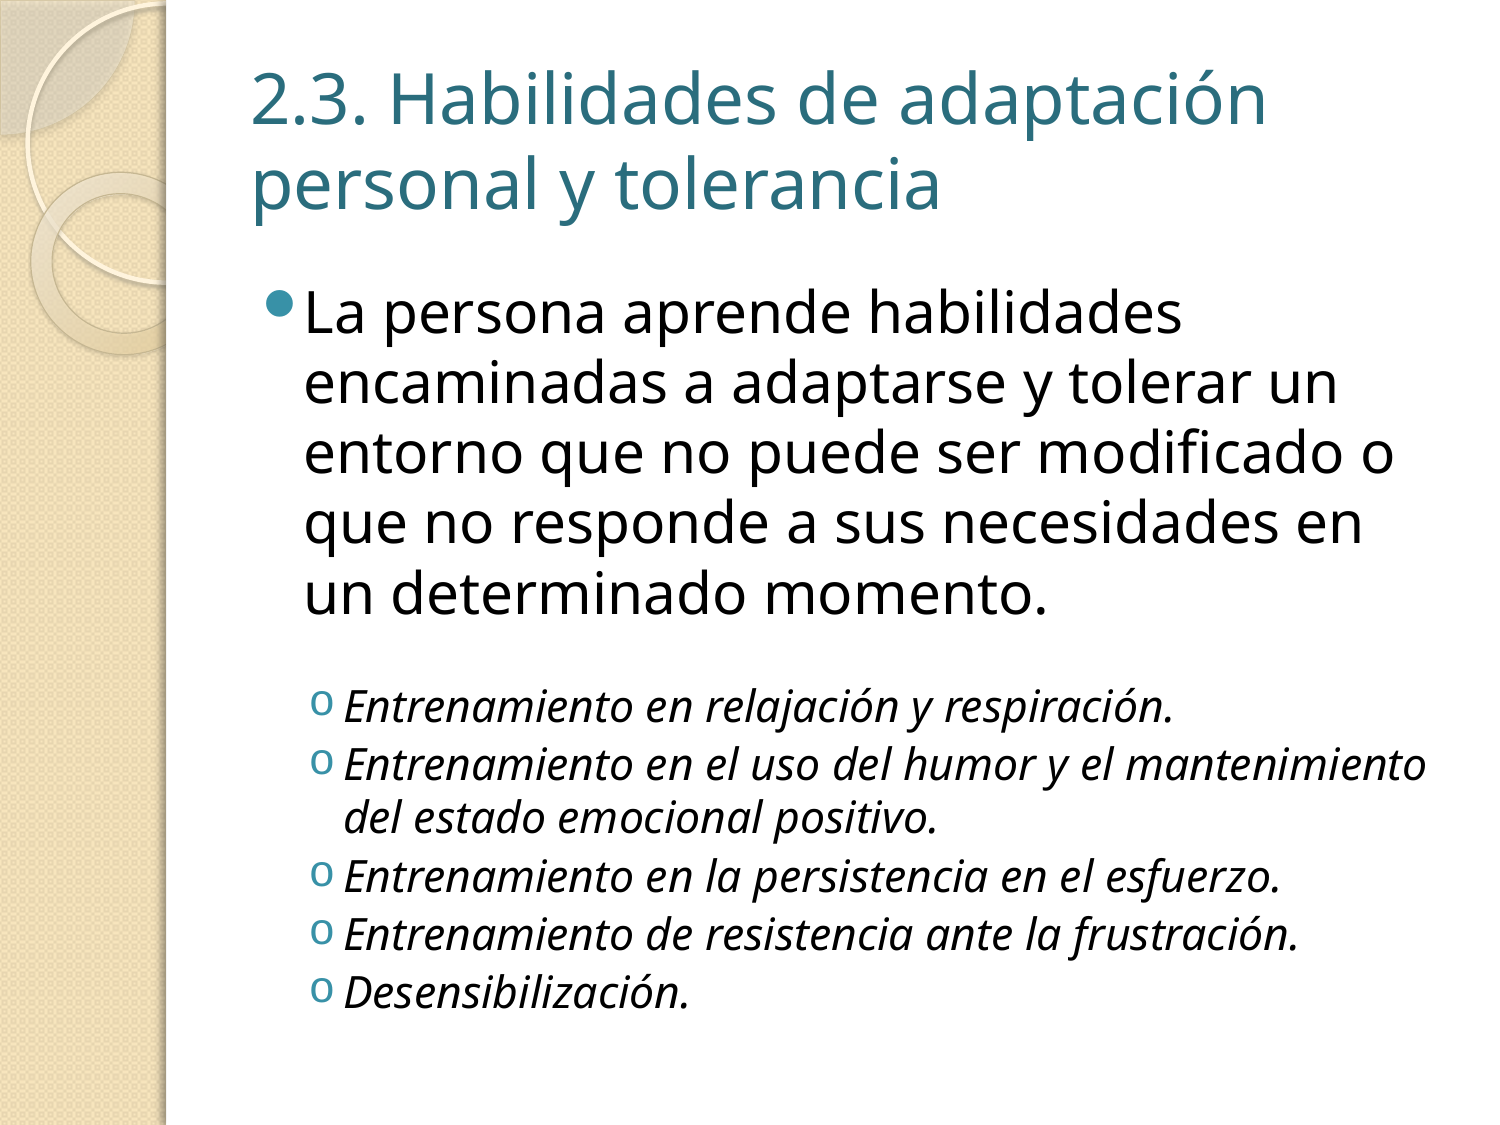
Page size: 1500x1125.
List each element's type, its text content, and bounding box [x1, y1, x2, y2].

list La persona aprende habilidades encaminadas a adaptarse y tolerar un entorno que no puede ser modificado o que no responde a sus necesidades en un determinado momento. Entrenamiento en relajación y respiración. Entrenamiento en el uso del humor y el mantenimiento del estado emocional positivo. Entrenamiento en la persistencia en el esfuerzo. Entrenamiento de resistencia ante la frustración. Desensibilización. [235, 267, 1466, 1059]
title 2.3. Habilidades de adaptación personal y tolerancia [235, 45, 1466, 233]
